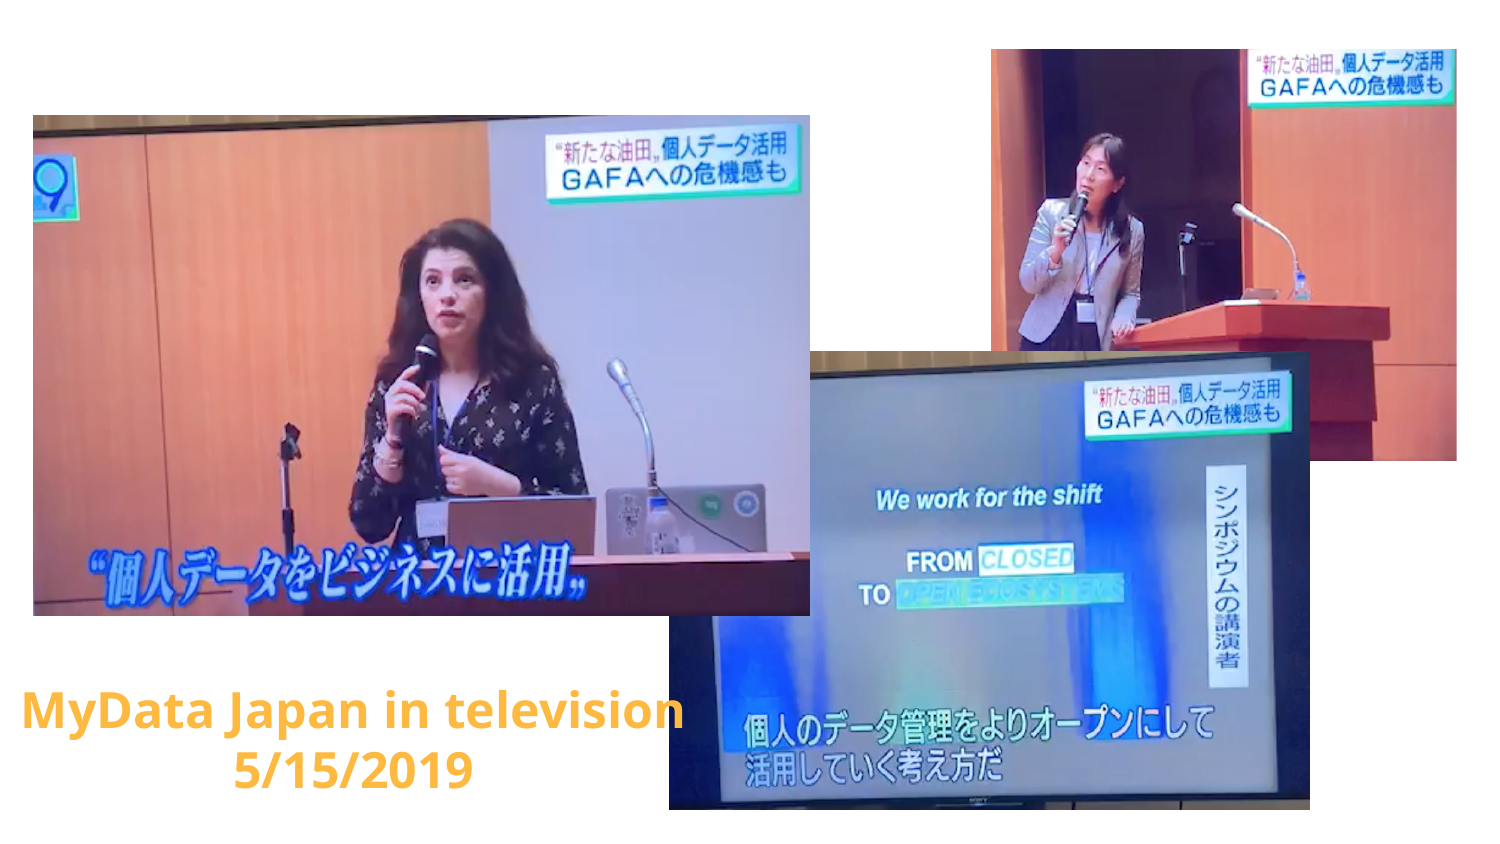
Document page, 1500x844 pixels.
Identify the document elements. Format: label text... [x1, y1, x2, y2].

picture [33, 48, 1457, 810]
text_box MyData Japan in television 5/15/2019 [0, 663, 663, 805]
